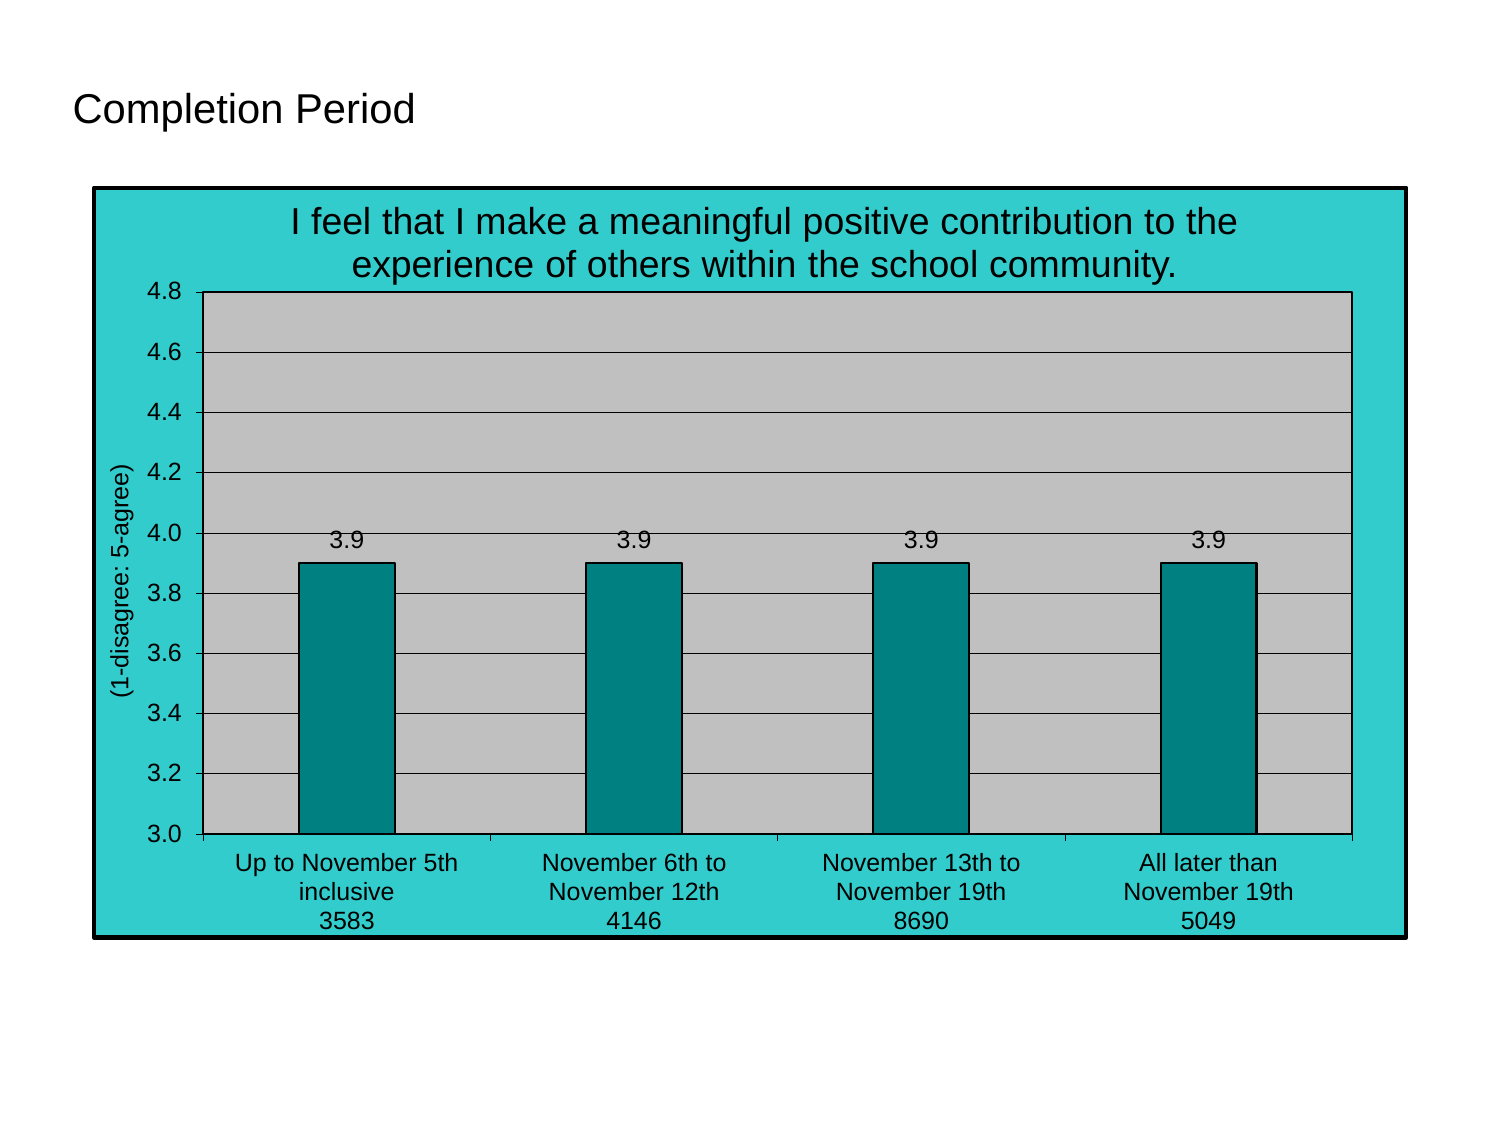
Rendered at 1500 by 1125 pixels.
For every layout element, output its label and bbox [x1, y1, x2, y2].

picture [91, 185, 1409, 940]
